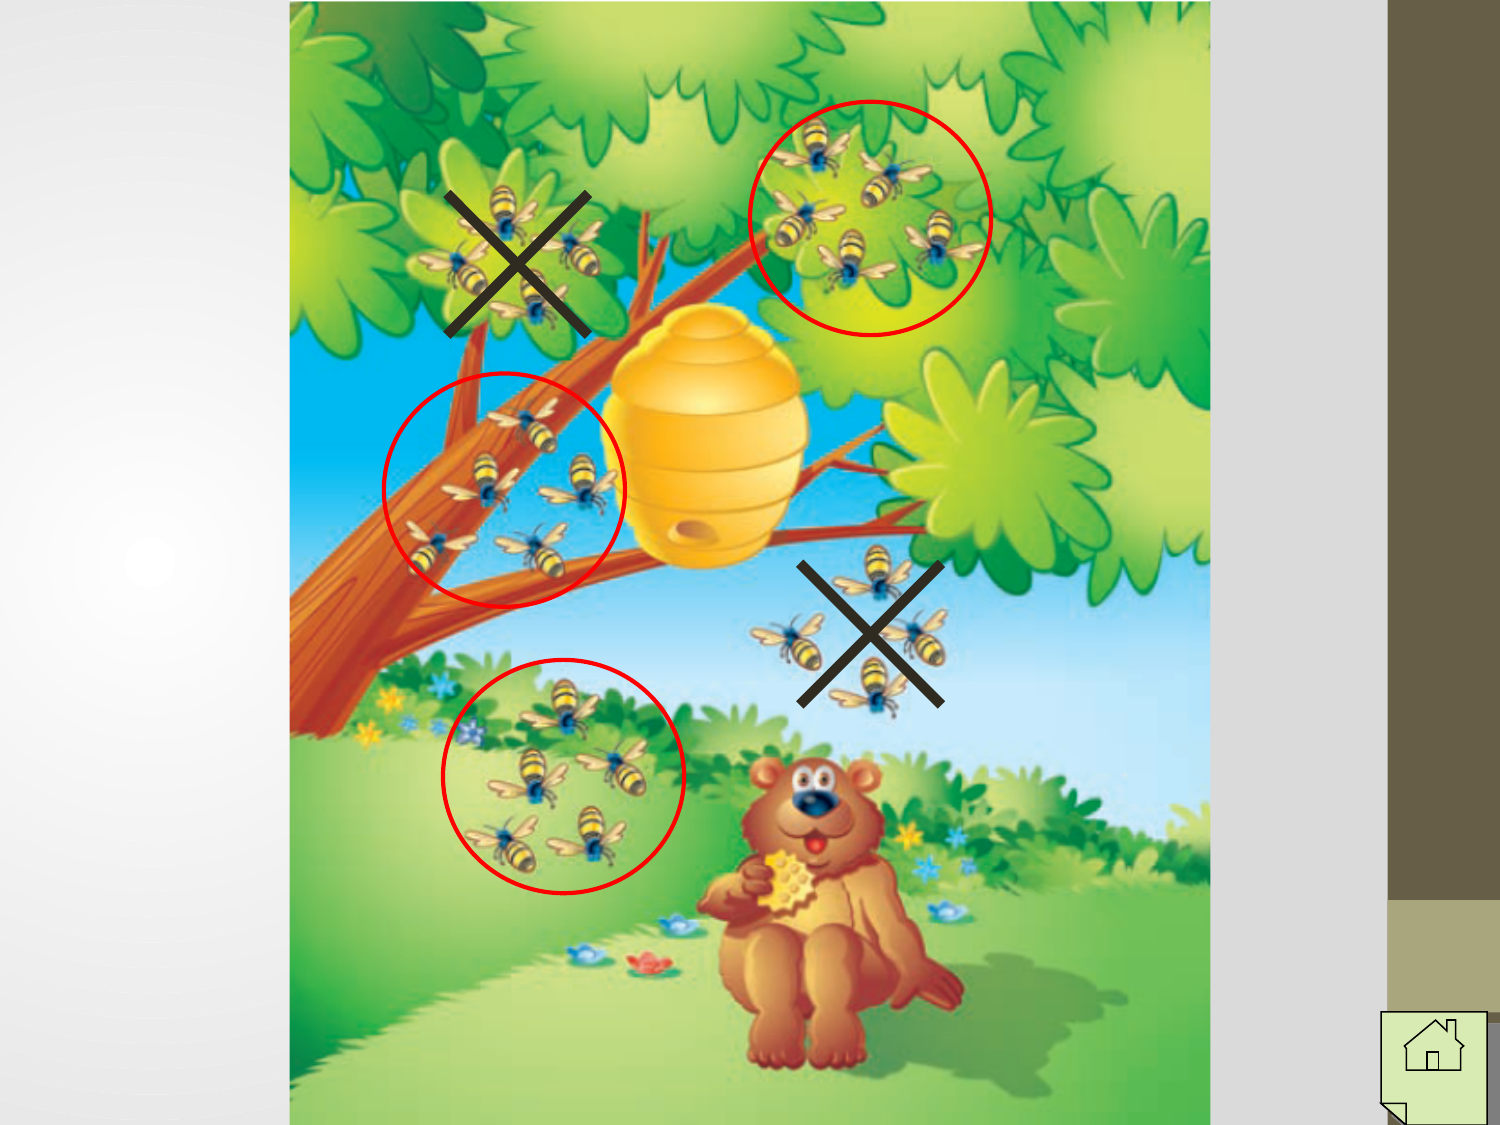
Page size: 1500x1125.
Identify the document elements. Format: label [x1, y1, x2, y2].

text_box [446, 192, 590, 336]
picture [289, 0, 1211, 1125]
text_box [799, 562, 942, 706]
picture [492, 336, 510, 342]
